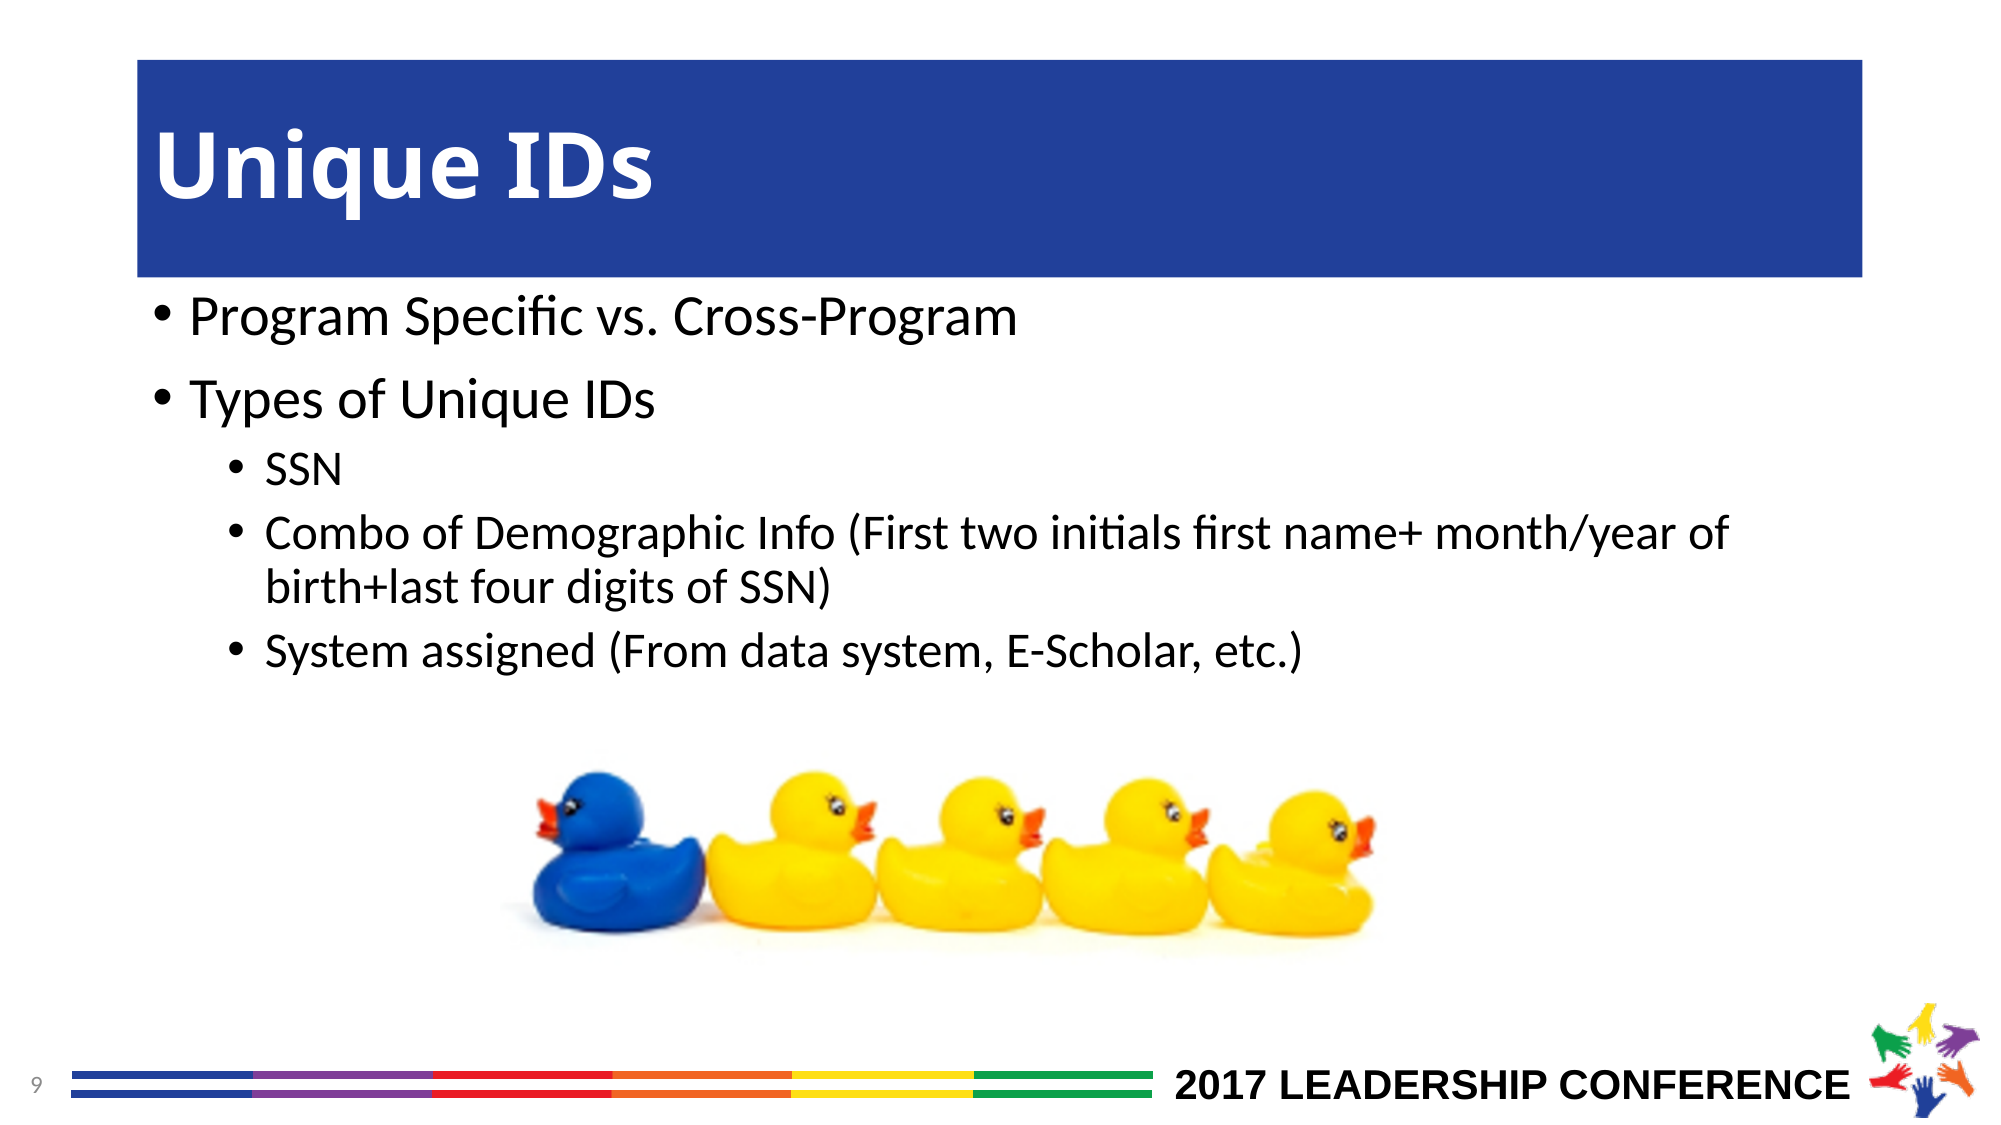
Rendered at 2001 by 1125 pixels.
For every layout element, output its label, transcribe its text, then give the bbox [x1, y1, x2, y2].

picture [1869, 1003, 1980, 1118]
slide_number 9 [15, 1053, 466, 1114]
title Unique IDs [137, 59, 1863, 277]
picture [466, 1090, 1152, 1098]
list Program Specific vs. Cross-Program Types of Unique IDs SSN Combo of Demographic Info (First two initials first name+ month/year of birth+last four digits of SSN) System assigned (From data system, E-Scholar, etc.) [137, 277, 1863, 992]
picture [499, 724, 1413, 975]
picture [466, 1071, 1153, 1079]
